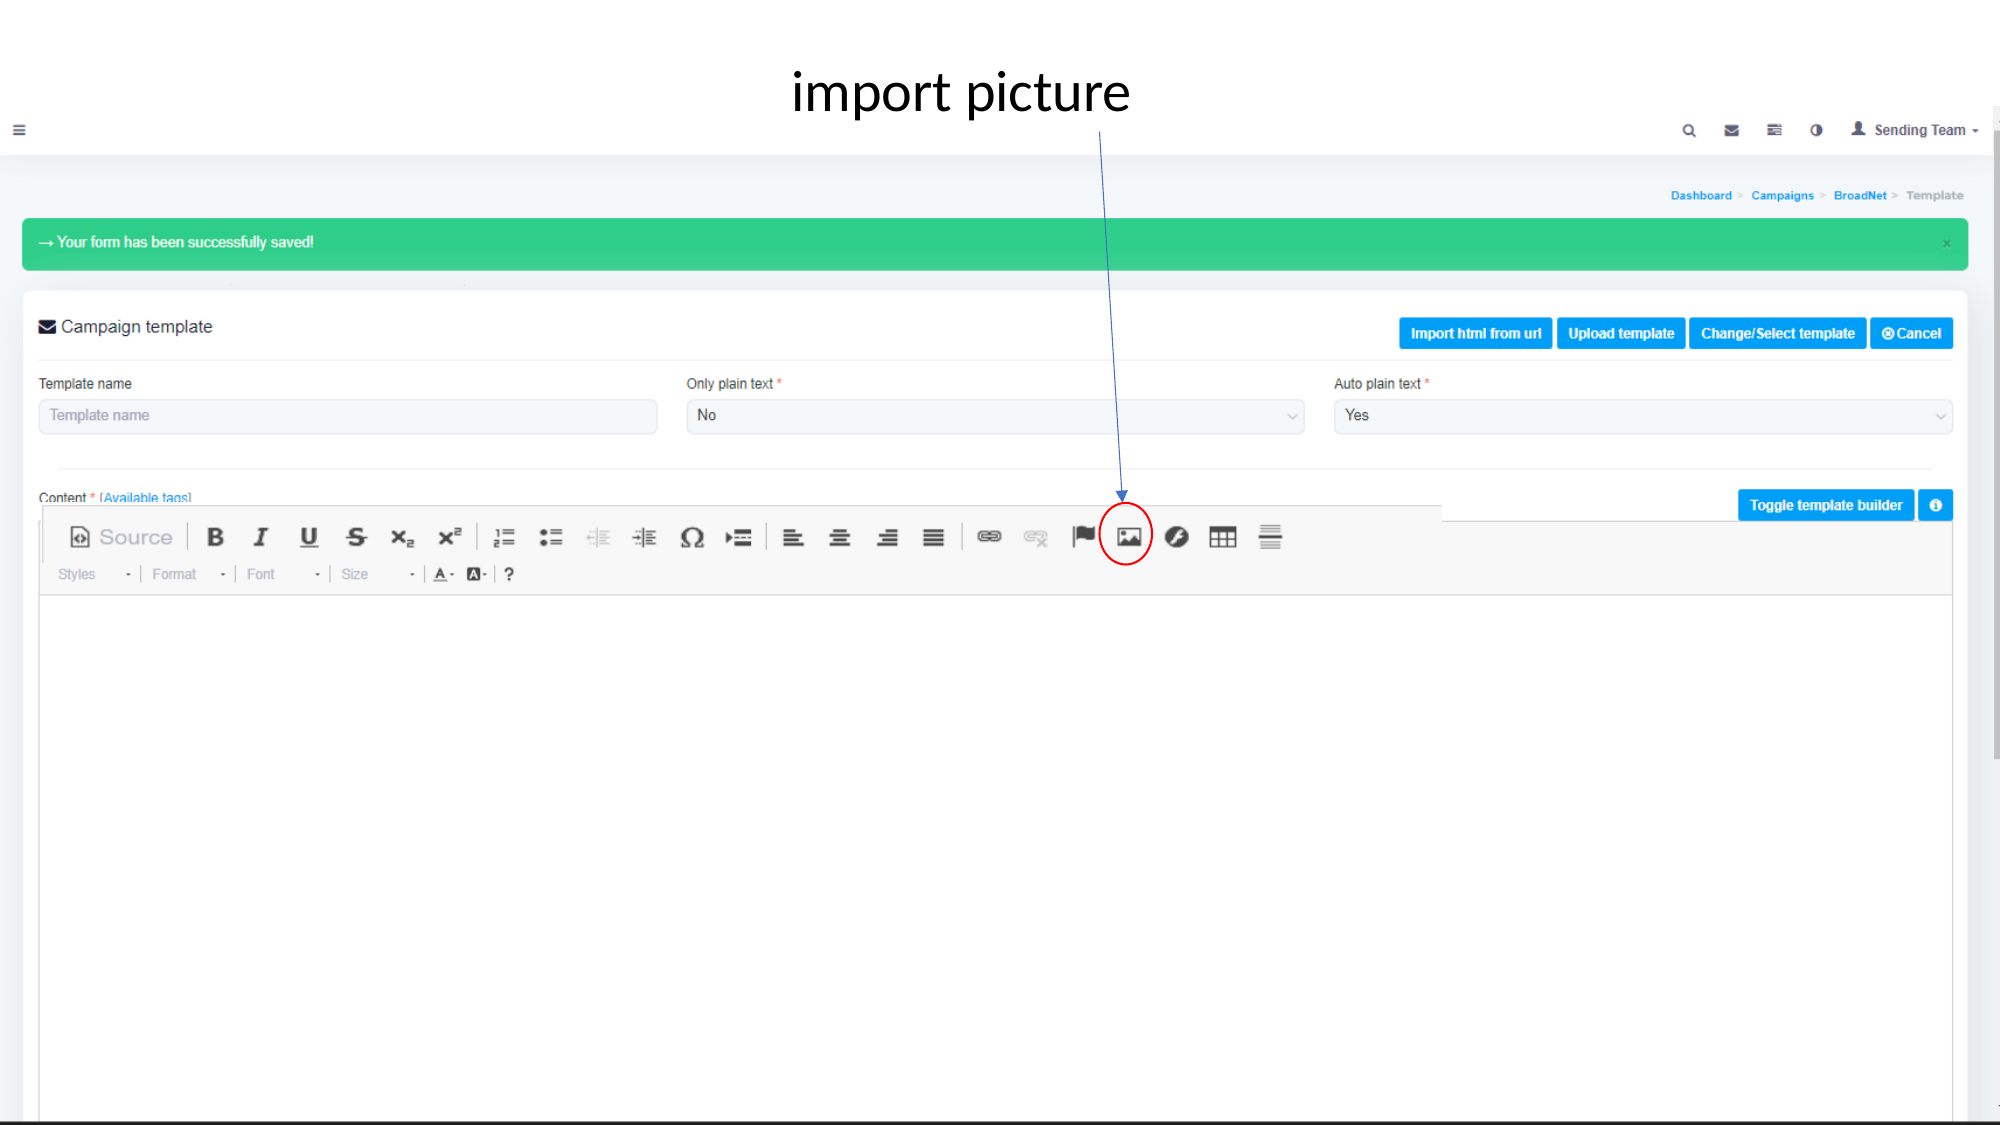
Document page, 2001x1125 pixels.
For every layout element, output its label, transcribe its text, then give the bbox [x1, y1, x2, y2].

text_box import picture [776, 45, 1148, 106]
picture [0, 106, 2000, 1125]
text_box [1099, 131, 1123, 503]
